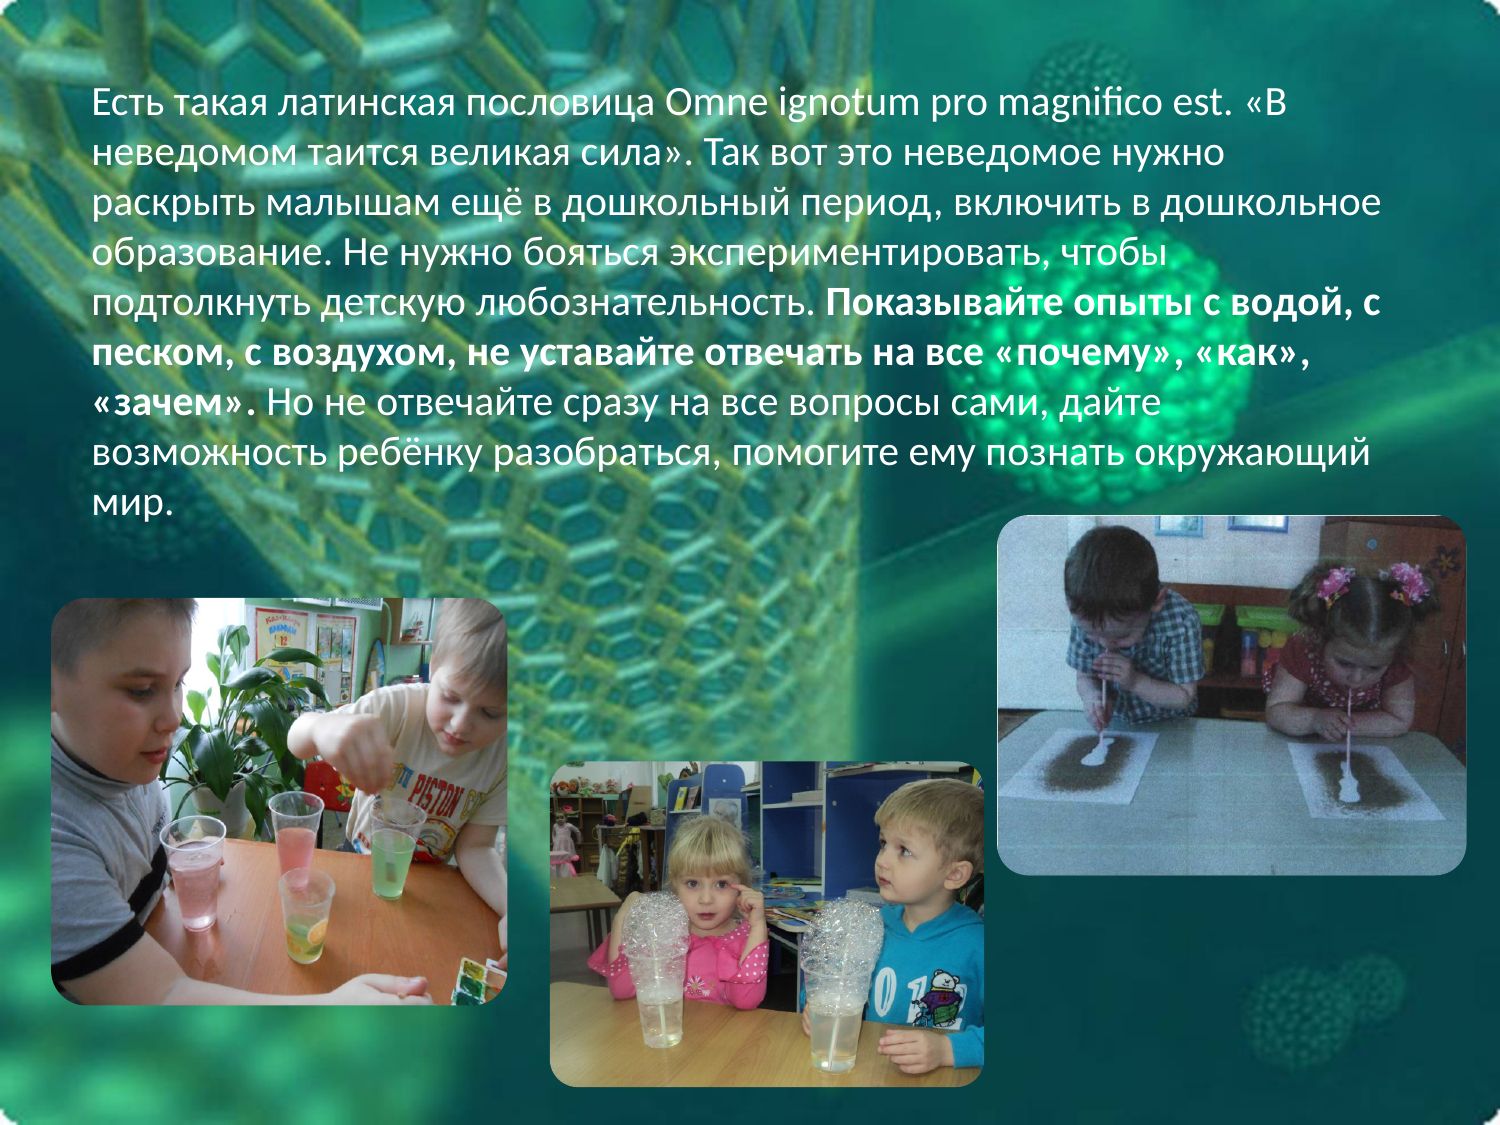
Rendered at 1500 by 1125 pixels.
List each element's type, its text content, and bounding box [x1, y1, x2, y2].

picture [0, 0, 1500, 1125]
text_box Есть такая латинская пословица Omne ignotum pro magnifico est. «В неведомом таится великая сила». Так вот это неведомое нужно раскрыть малышам ещё в дошкольный период, включить в дошкольное образование. Не нужно бояться экспериментировать, чтобы подтолкнуть детскую любознательность. Показывайте опыты с водой, с песком, с воздухом, не уставайте отвечать на все «почему», «как», «зачем». Но не отвечайте сразу на все вопросы сами, дайте возможность ребёнку разобраться, помогите ему познать окружающий мир. [76, 66, 1400, 577]
